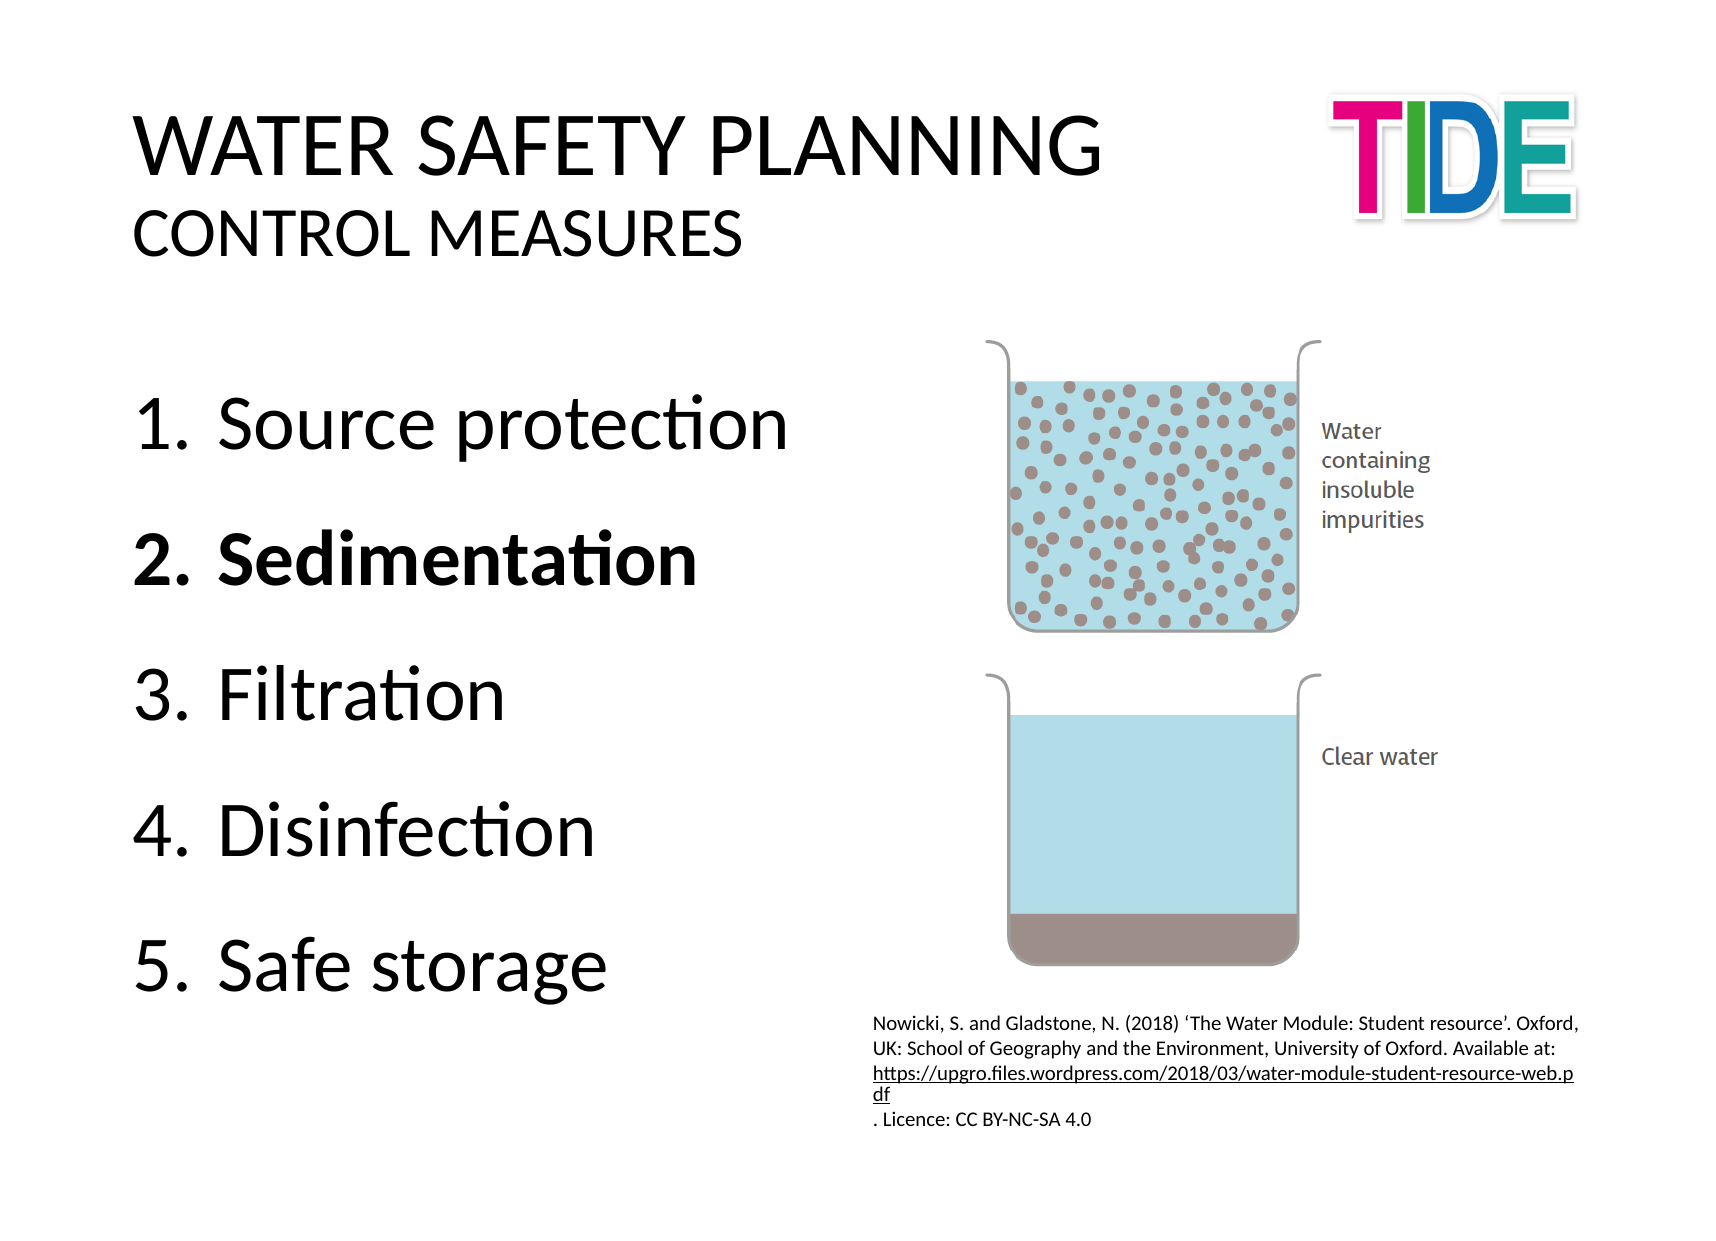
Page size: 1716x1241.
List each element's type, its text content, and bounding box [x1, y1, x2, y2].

list Source protection Sedimentation Filtration Disinfection Safe storage [117, 373, 848, 1046]
text_box Nowicki, S. and Gladstone, N. (2018) ‘The Water Module: Student resource’. Oxford, UK: School of Geography and the Environment, University of Oxford. Available at: https://upgro.files.wordpress.com/2018/03/water-module-student-resource-web.pdf. Licence: CC BY-NC-SA 4.0 [857, 1002, 1598, 1117]
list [963, 329, 1456, 976]
title Water Safety Planning Control Measures [117, 88, 1598, 306]
